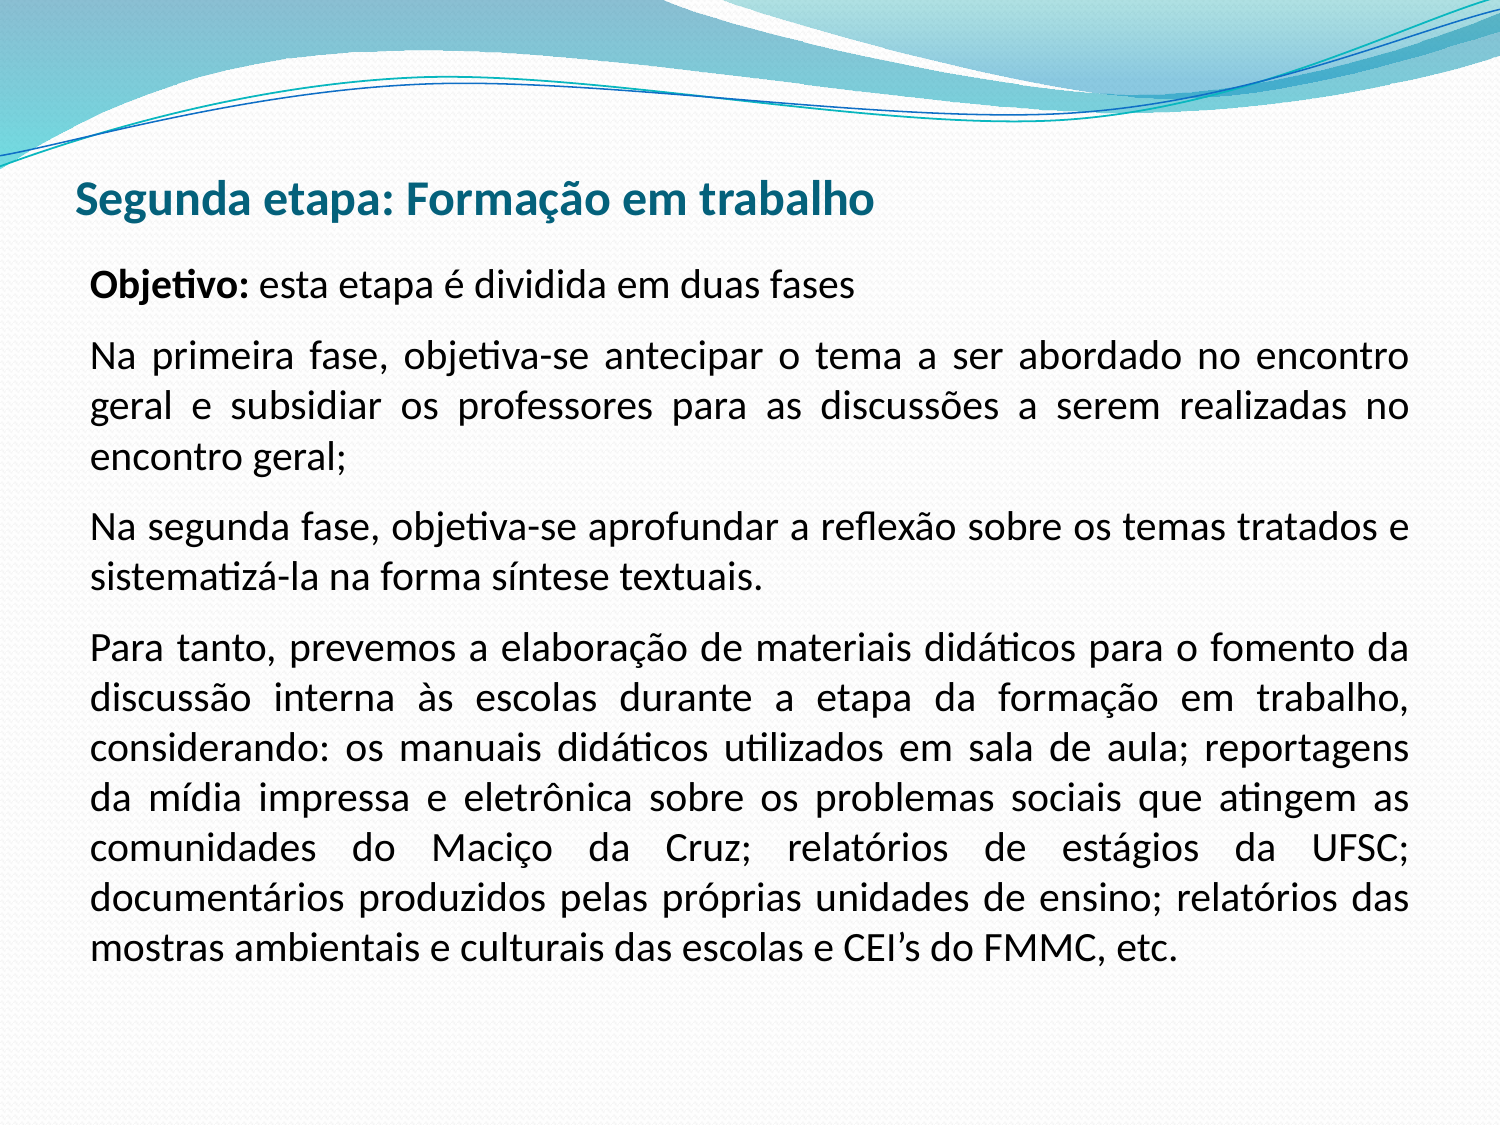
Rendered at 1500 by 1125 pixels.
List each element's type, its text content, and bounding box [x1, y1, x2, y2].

text_box Objetivo: esta etapa é dividida em duas fases Na primeira fase, objetiva-se antecipar o tema a ser abordado no encontro geral e subsidiar os professores para as discussões a serem realizadas no encontro geral; Na segunda fase, objetiva-se aprofundar a reflexão sobre os temas tratados e sistematizá-la na forma síntese textuais. Para tanto, prevemos a elaboração de materiais didáticos para o fomento da discussão interna às escolas durante a etapa da formação em trabalho, considerando: os manuais didáticos utilizados em sala de aula; reportagens da mídia impressa e eletrônica sobre os problemas sociais que atingem as comunidades do Maciço da Cruz; relatórios de estágios da UFSC; documentários produzidos pelas próprias unidades de ensino; relatórios das mostras ambientais e culturais das escolas e CEI’s do FMMC, etc. [74, 249, 1425, 978]
title Segunda etapa: Formação em trabalho [75, 99, 1200, 212]
text_box [62, 212, 1438, 288]
